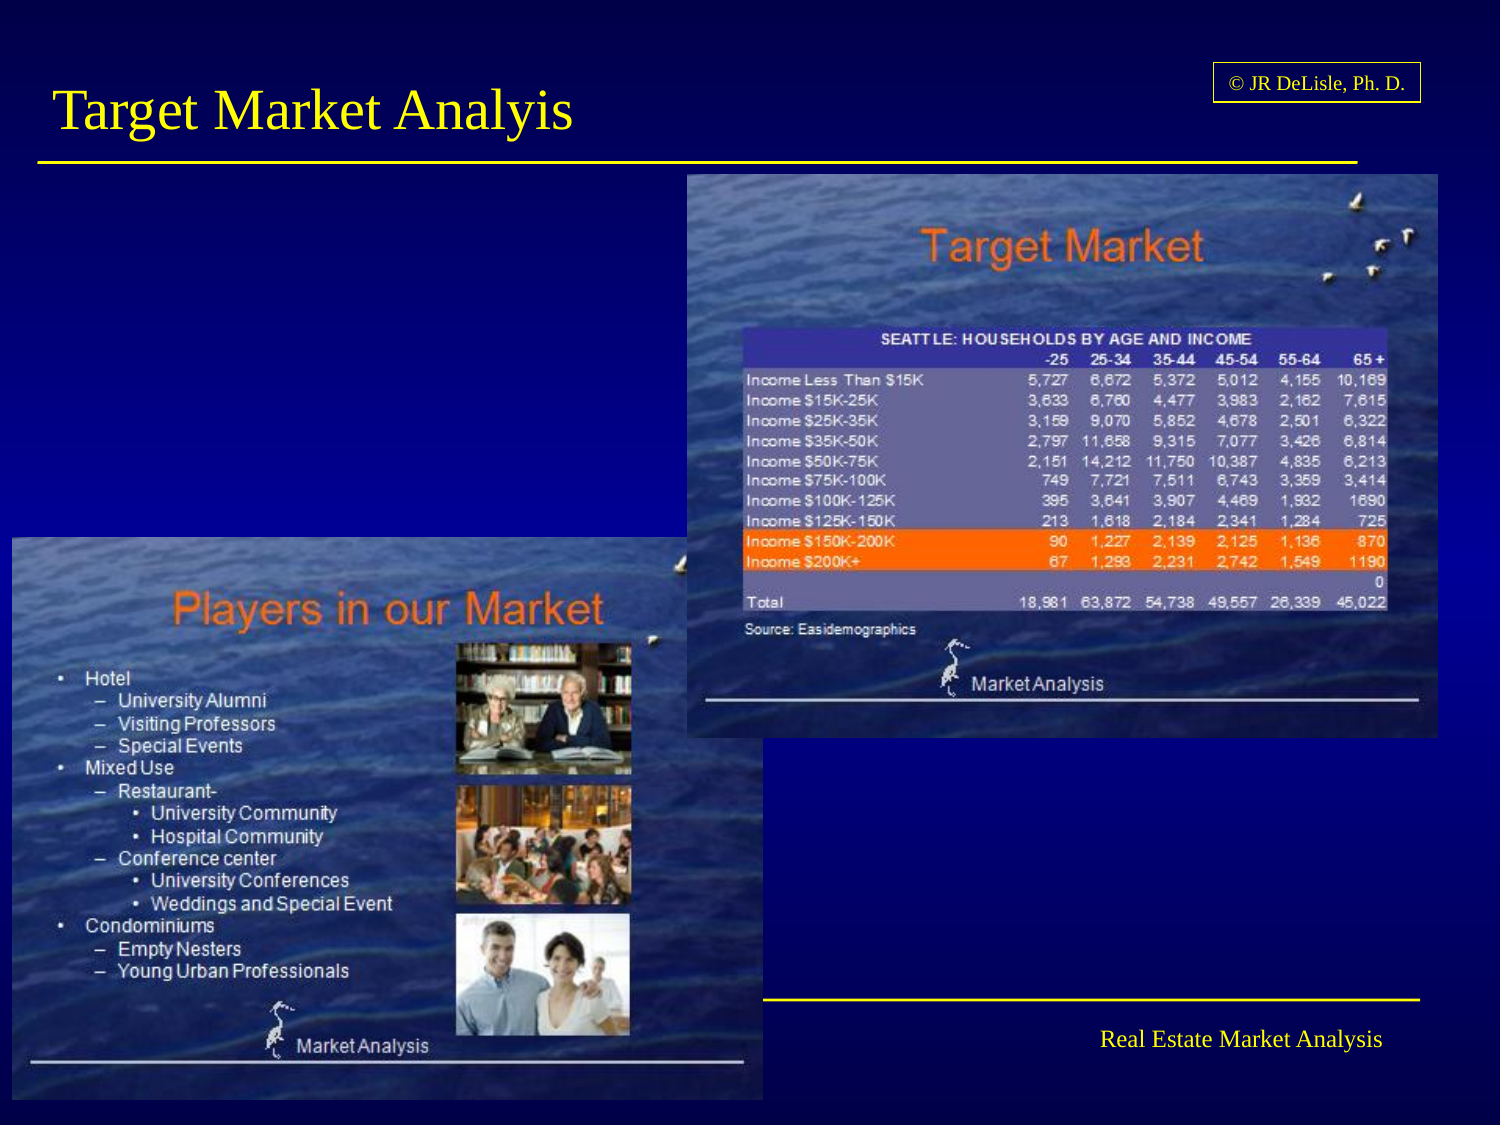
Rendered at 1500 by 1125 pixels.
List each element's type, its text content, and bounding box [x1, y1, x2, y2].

picture [12, 174, 1438, 1101]
title Target Market Analyis [37, 62, 1176, 151]
